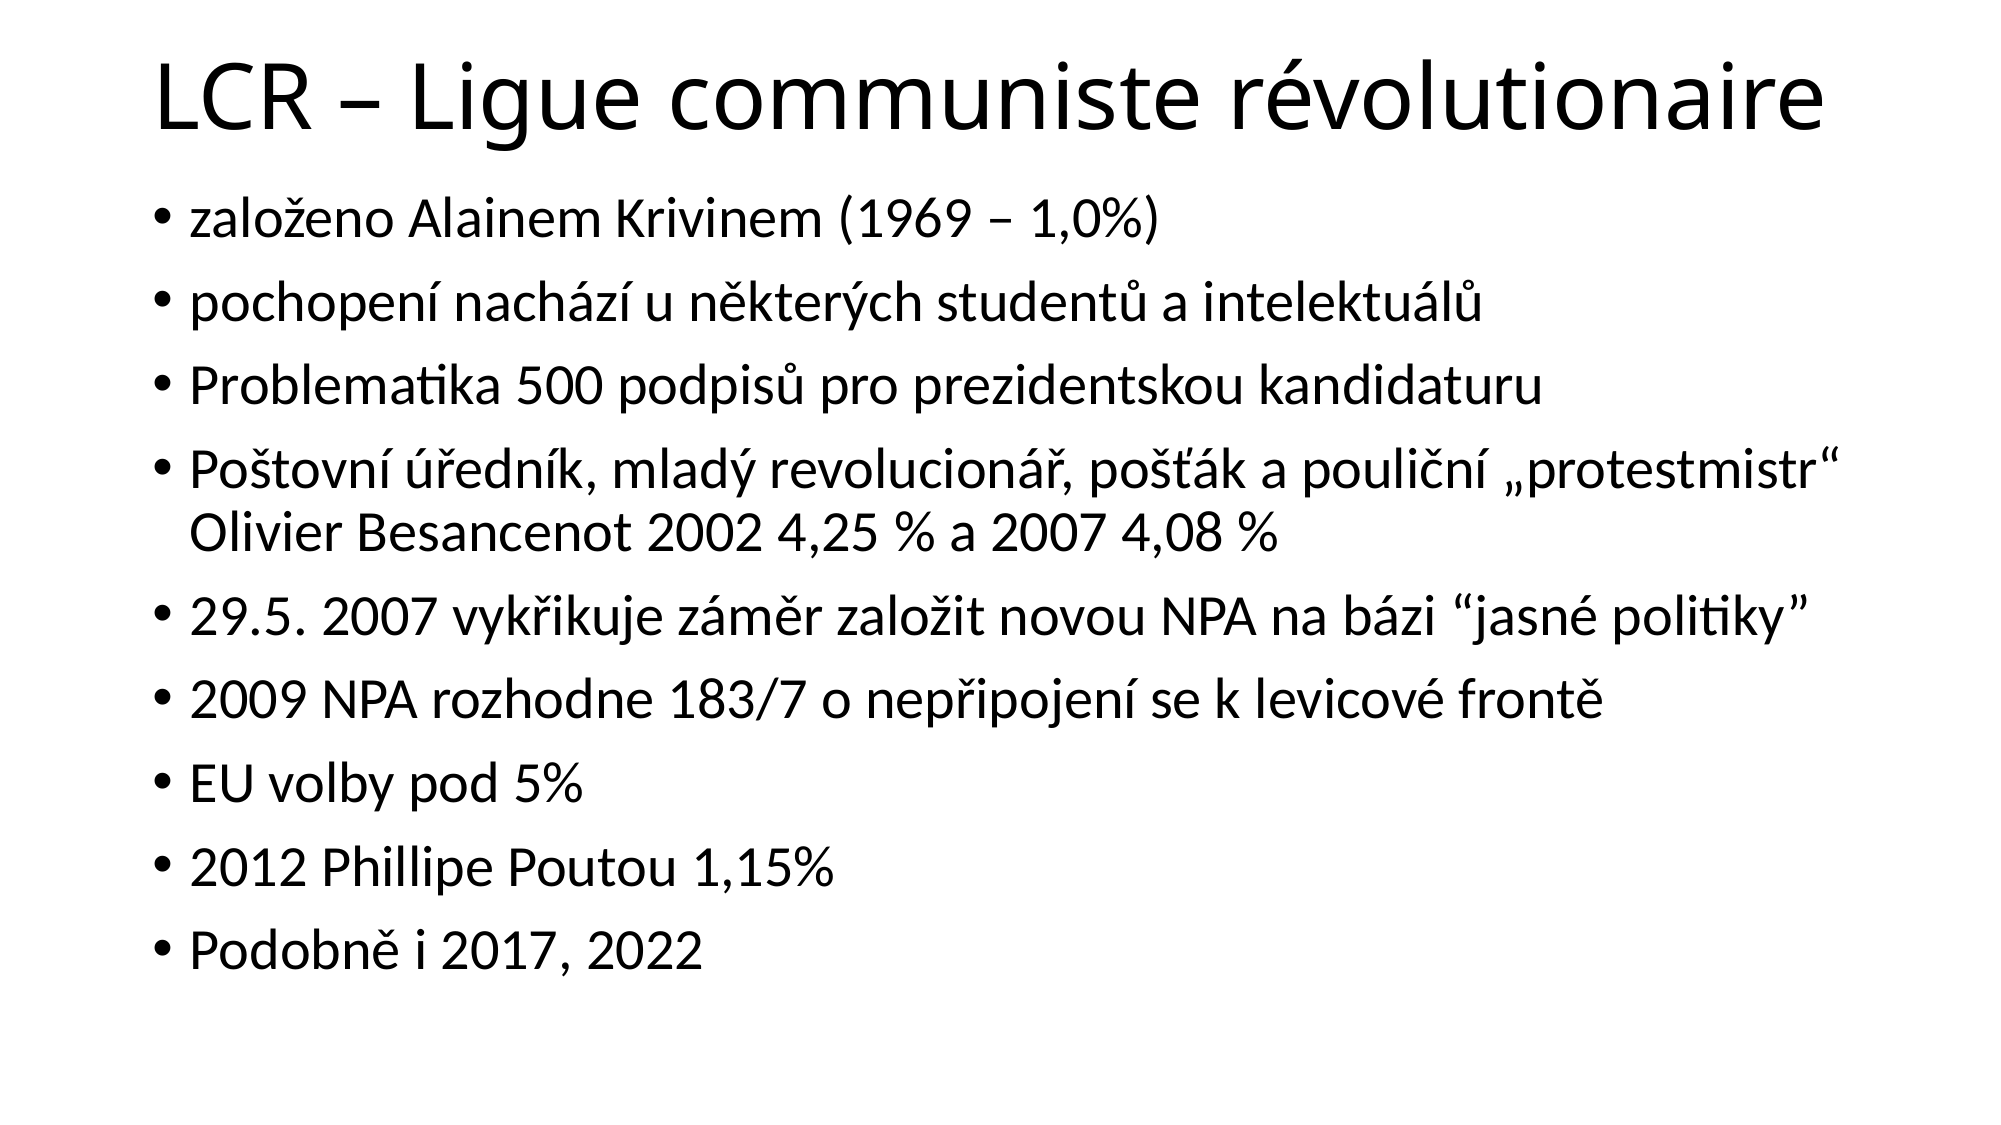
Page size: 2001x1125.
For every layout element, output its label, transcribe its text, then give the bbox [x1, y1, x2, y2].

title LCR – Ligue communiste révolutionaire [137, 19, 1863, 179]
list založeno Alainem Krivinem (1969 – 1,0%) pochopení nachází u některých studentů a intelektuálů Problematika 500 podpisů pro prezidentskou kandidaturu Poštovní úředník, mladý revolucionář, pošťák a pouliční „protestmistr“ Olivier Besancenot 2002 4,25 % a 2007 4,08 % 29.5. 2007 vykřikuje záměr založit novou NPA na bázi “jasné politiky” 2009 NPA rozhodne 183/7 o nepřipojení se k levicové frontě EU volby pod 5% 2012 Phillipe Poutou 1,15% Podobně i 2017, 2022 [137, 179, 1863, 1094]
